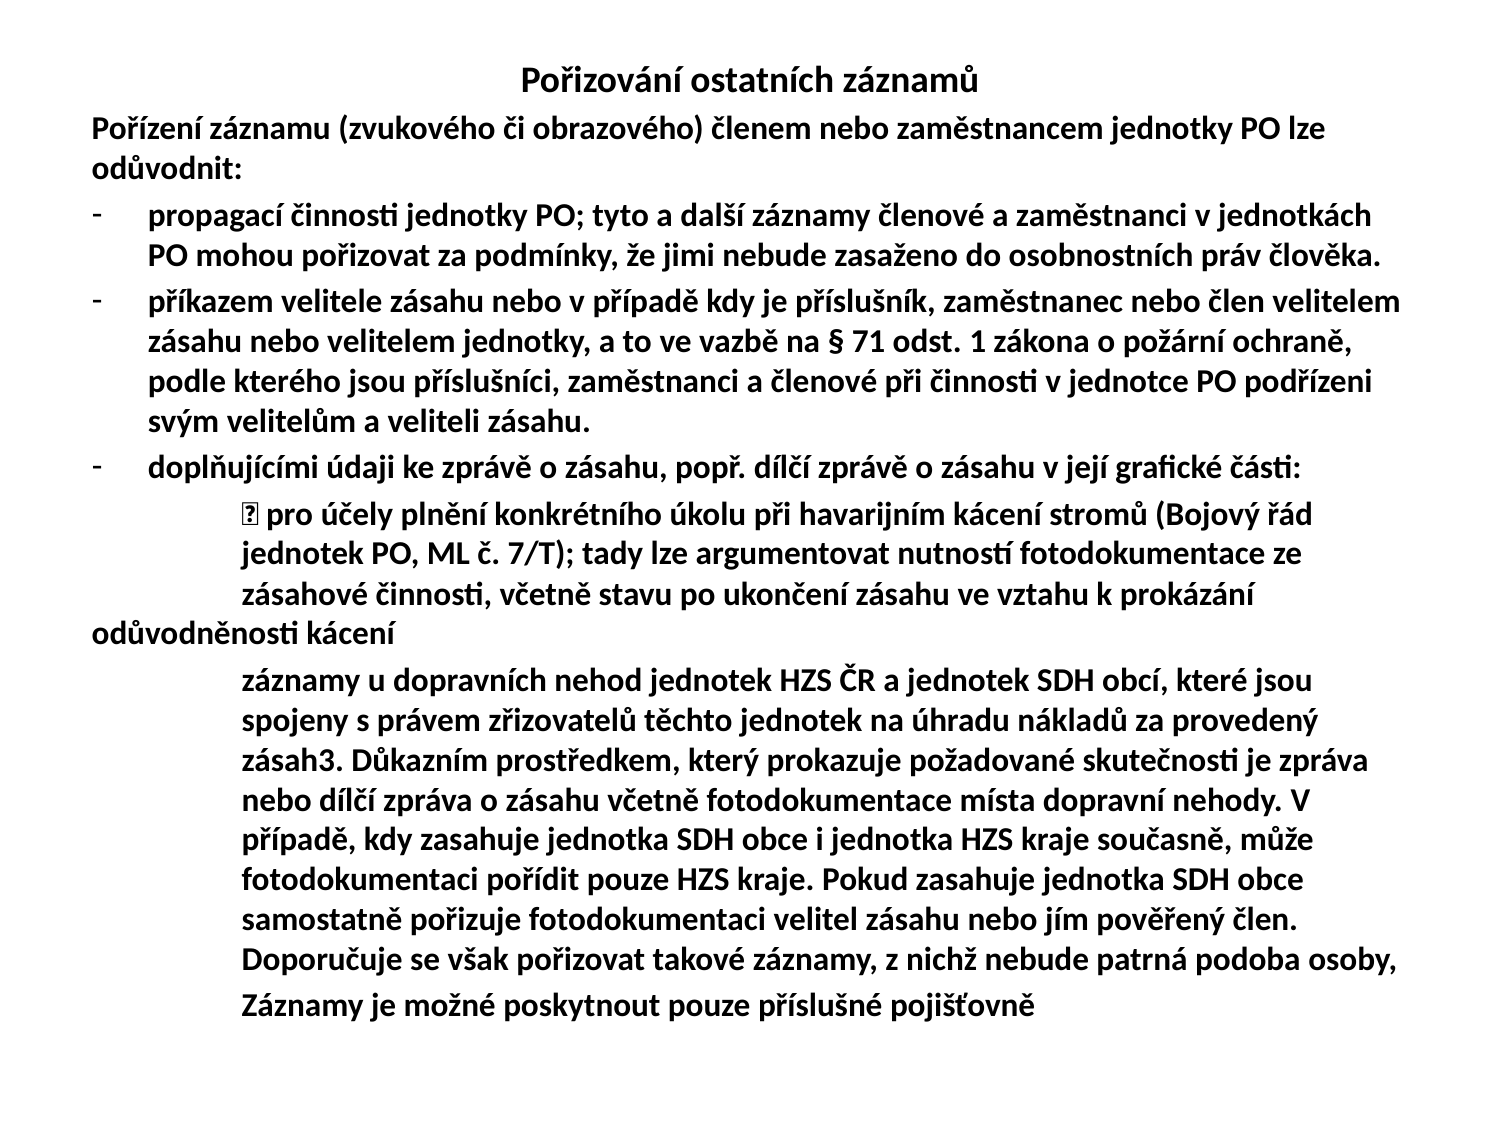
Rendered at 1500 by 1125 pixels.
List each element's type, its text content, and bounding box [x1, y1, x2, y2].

list Pořizování ostatních záznamů Pořízení záznamu (zvukového či obrazového) členem nebo zaměstnancem jednotky PO lze odůvodnit: propagací činnosti jednotky PO; tyto a další záznamy členové a zaměstnanci v jednotkách PO mohou pořizovat za podmínky, že jimi nebude zasaženo do osobnostních práv člověka. příkazem velitele zásahu nebo v případě kdy je příslušník, zaměstnanec nebo člen velitelem zásahu nebo velitelem jednotky, a to ve vazbě na § 71 odst. 1 zákona o požární ochraně, podle kterého jsou příslušníci, zaměstnanci a členové při činnosti v jednotce PO podřízeni svým velitelům a veliteli zásahu. doplňujícími údaji ke zprávě o zásahu, popř. dílčí zprávě o zásahu v její grafické části:  pro účely plnění konkrétního úkolu při havarijním kácení stromů (Bojový řád jednotek PO, ML č. 7/T); tady lze argumentovat nutností fotodokumentace ze zásahové činnosti, včetně stavu po ukončení zásahu ve vztahu k prokázání odůvodněnosti kácení záznamy u dopravních nehod jednotek HZS ČR a jednotek SDH obcí, které jsou spojeny s právem zřizovatelů těchto jednotek na úhradu nákladů za provedený zásah3. Důkazním prostředkem, který prokazuje požadované skutečnosti je zpráva nebo dílčí zpráva o zásahu včetně fotodokumentace místa dopravní nehody. V případě, kdy zasahuje jednotka SDH obce i jednotka HZS kraje současně, může fotodokumentaci pořídit pouze HZS kraje. Pokud zasahuje jednotka SDH obce samostatně pořizuje fotodokumentaci velitel zásahu nebo jím pověřený člen. Doporučuje se však pořizovat takové záznamy, z nichž nebude patrná podoba osoby, Záznamy je možné poskytnout pouze příslušné pojišťovně [76, 0, 1425, 1125]
